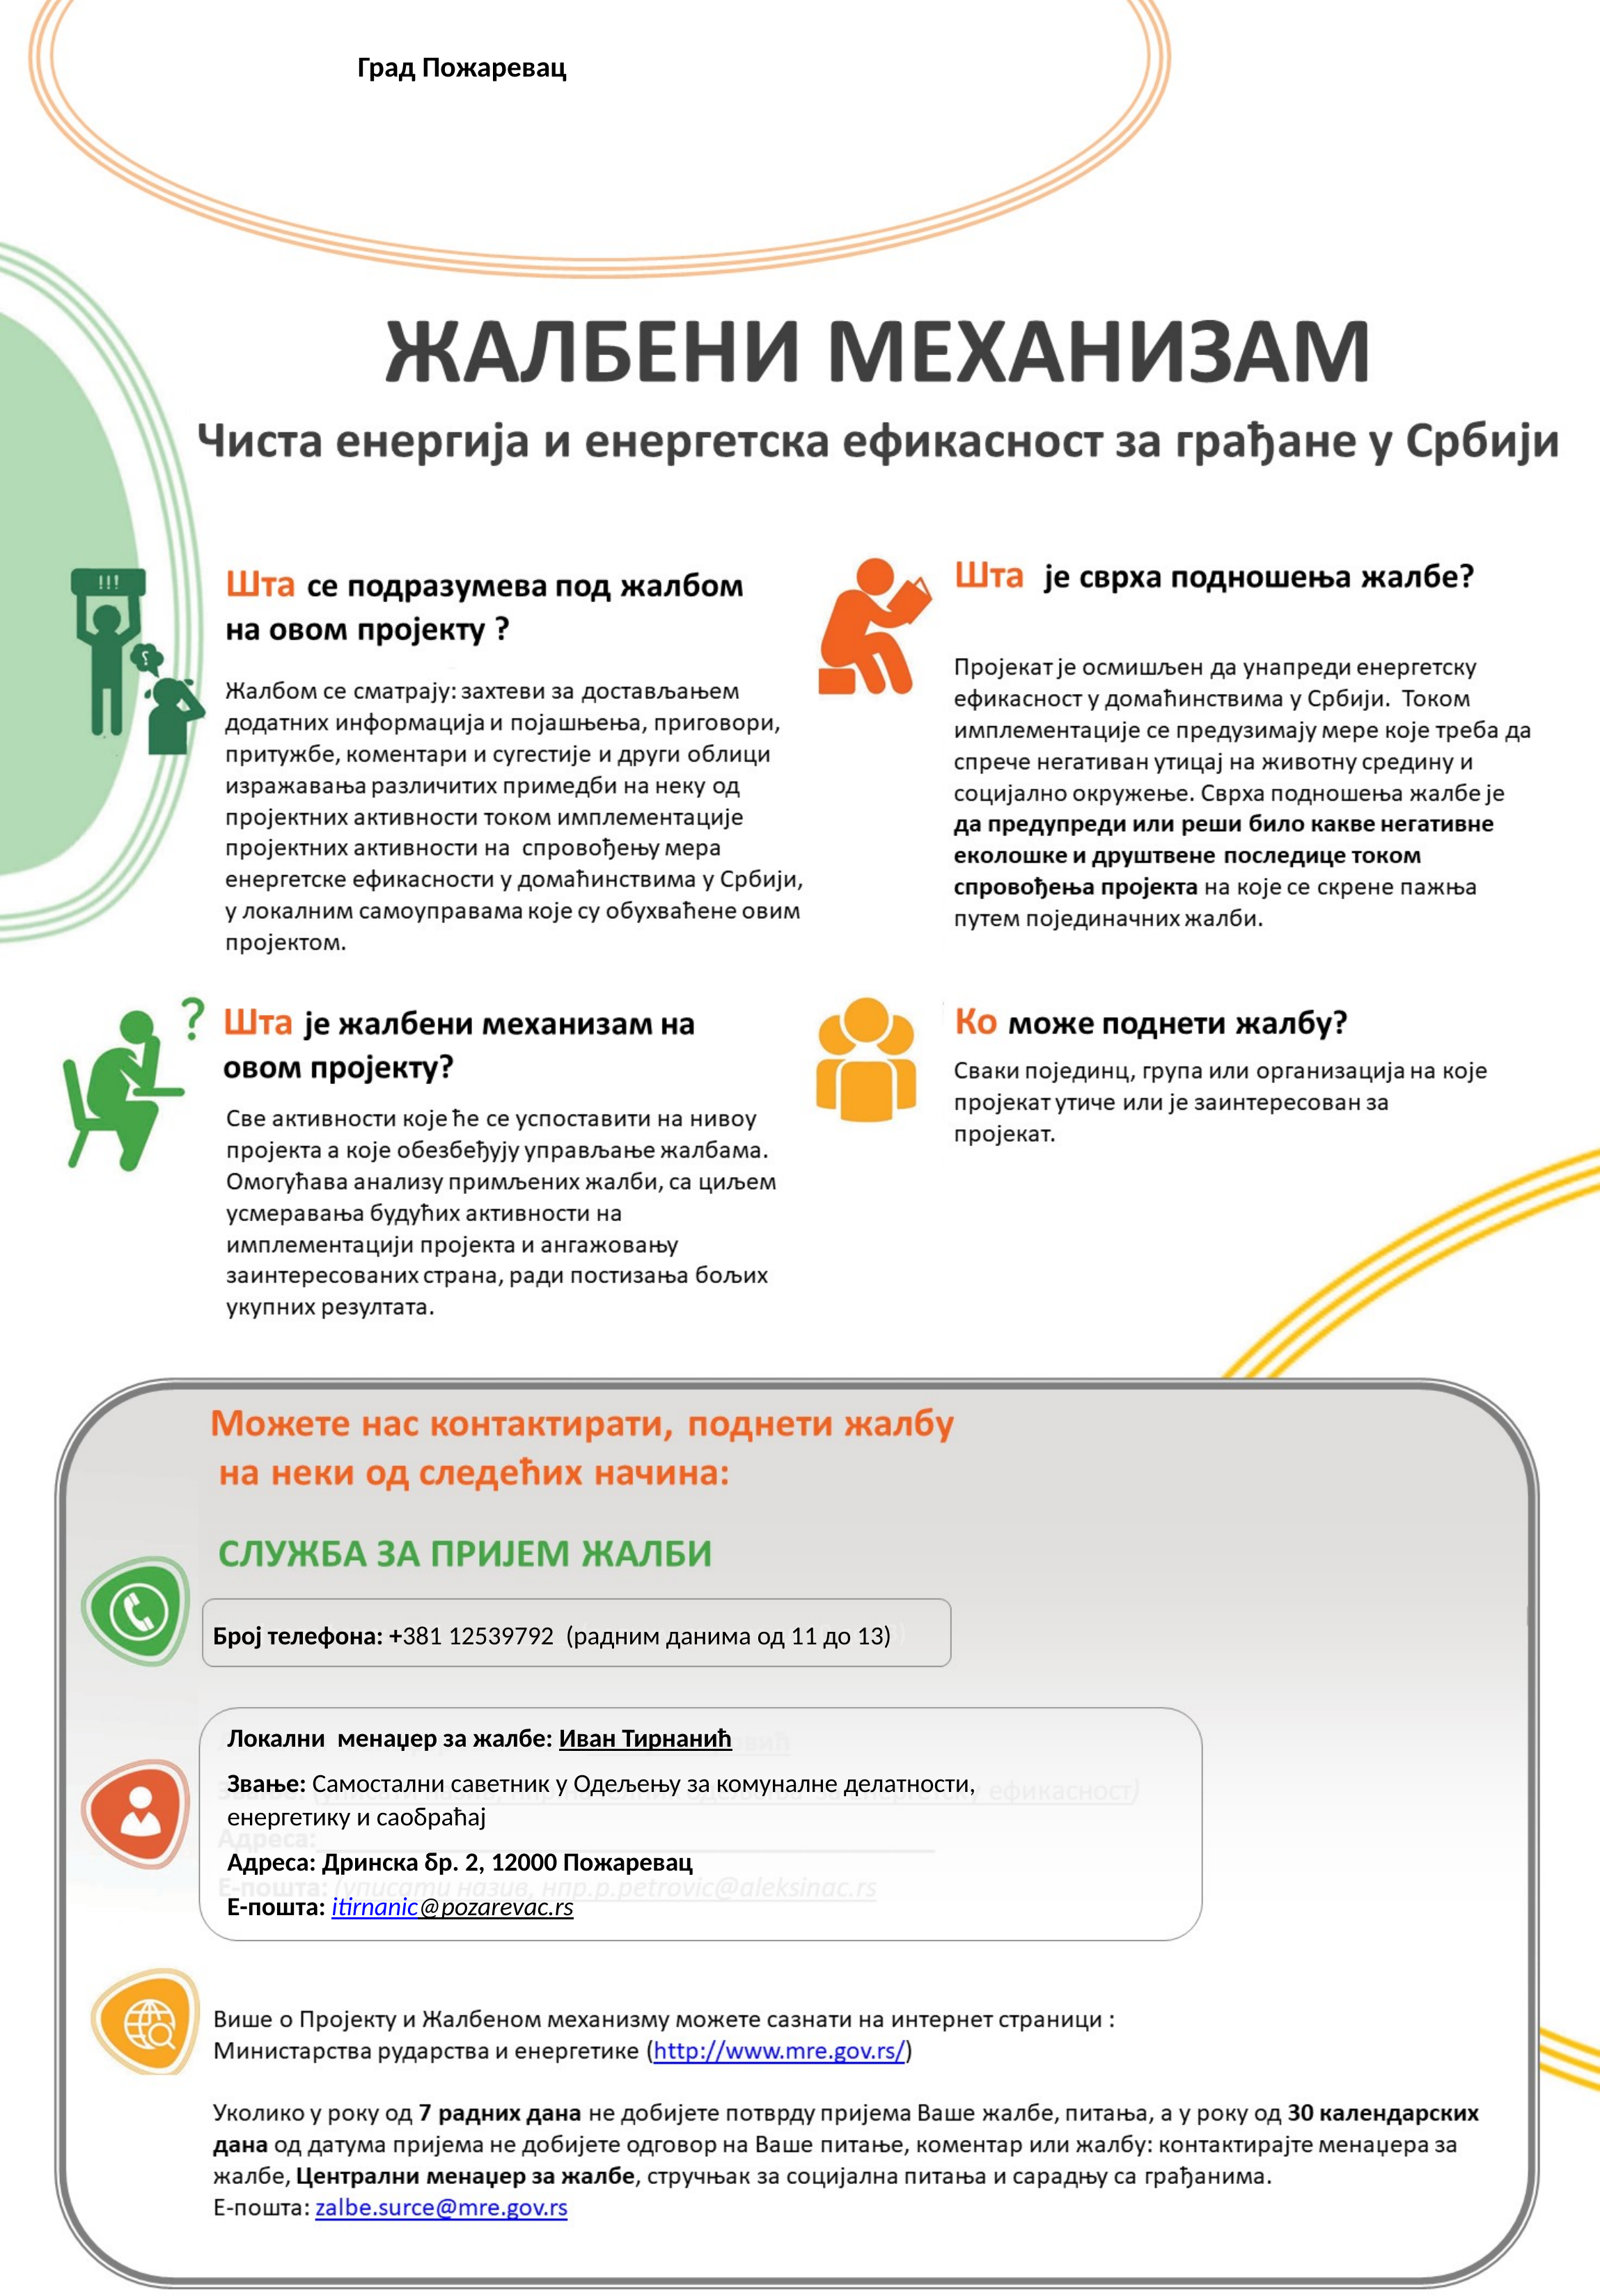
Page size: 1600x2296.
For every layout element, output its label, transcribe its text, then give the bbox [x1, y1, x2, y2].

text_box Локални менаџер за жалбе: Иван Тирнанић Звање: Самостални саветник у Одељењу за комуналне делатности, енергетику и саобраћај Адреса: Дринска бр. 2, 12000 Пожаревац Е-пошта: itirnanic@pozarevac.rs [217, 1713, 1017, 1926]
text_box Број телефона: +381 12539792 (радним данима од 11 до 13) [199, 1600, 948, 1668]
picture [0, 0, 1600, 2296]
text_box Град Пожаревац [347, 42, 757, 88]
